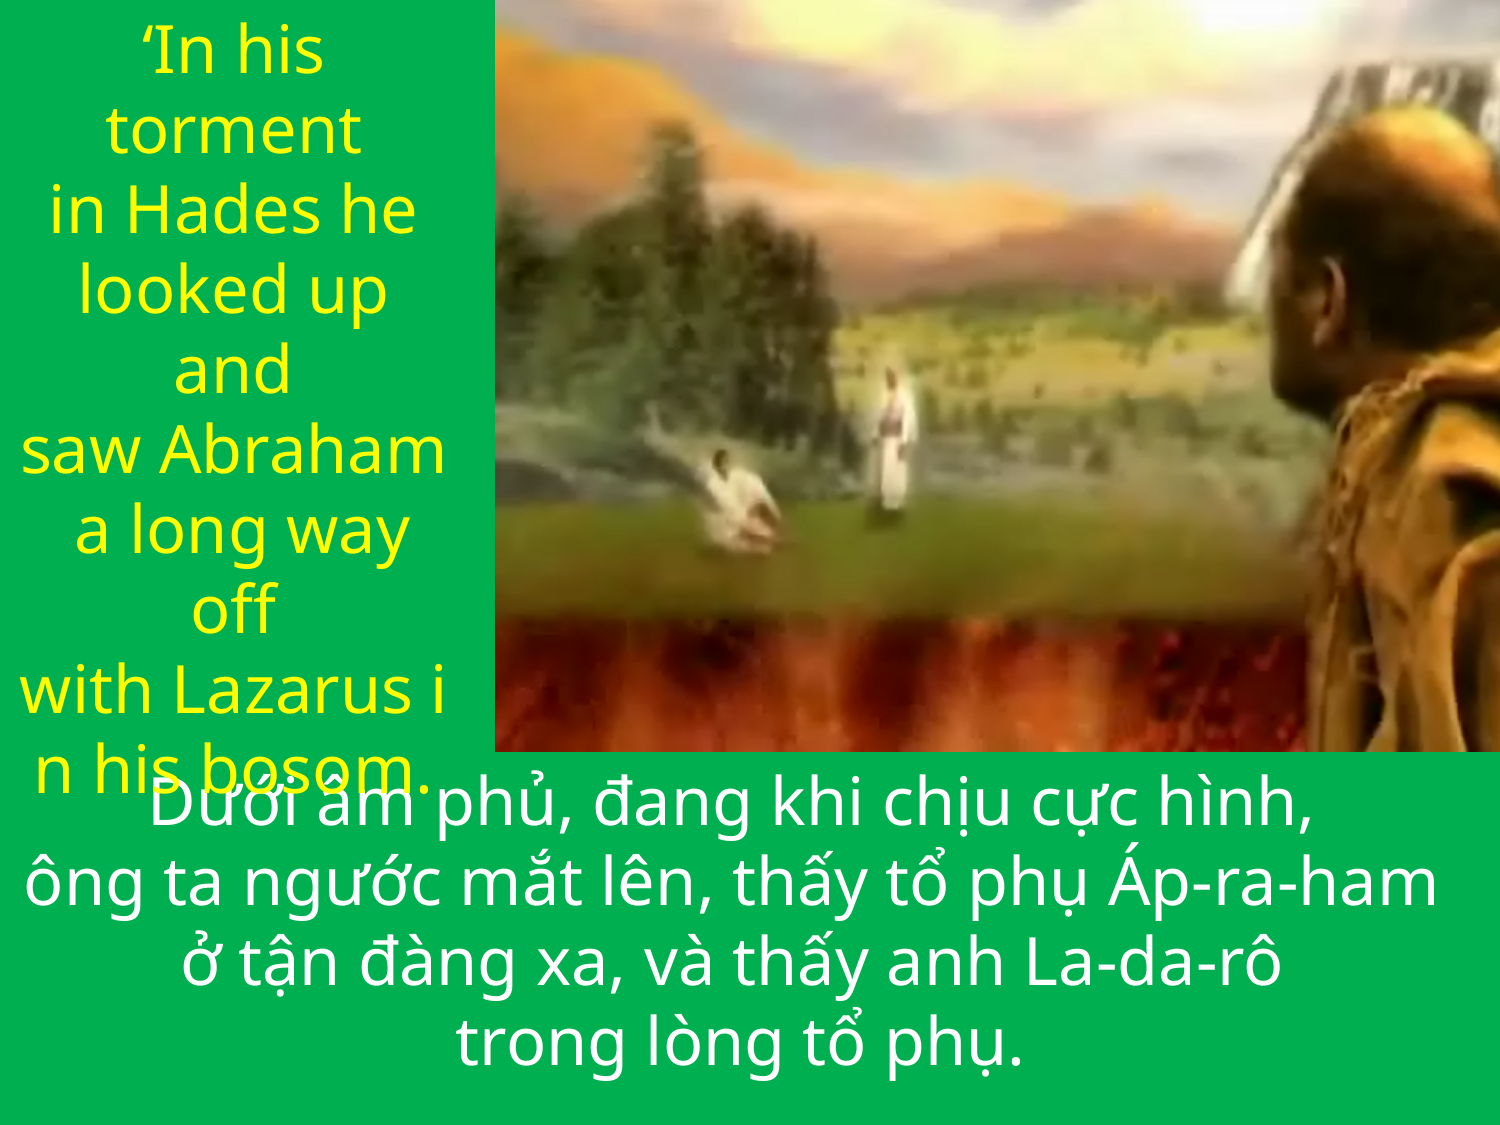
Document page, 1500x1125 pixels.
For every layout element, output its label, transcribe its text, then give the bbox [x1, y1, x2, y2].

text_box ‘In his torment in Hades he looked up and saw Abraham a long way off with Lazarus in his bosom. [1, 0, 467, 815]
text_box Dưới âm phủ, đang khi chịu cực hình, ông ta ngước mắt lên, thấy tổ phụ Áp-ra-ham ở tận đàng xa, và thấy anh La-da-rô trong lòng tổ phụ. [0, 751, 1483, 1086]
picture [495, 0, 1500, 752]
